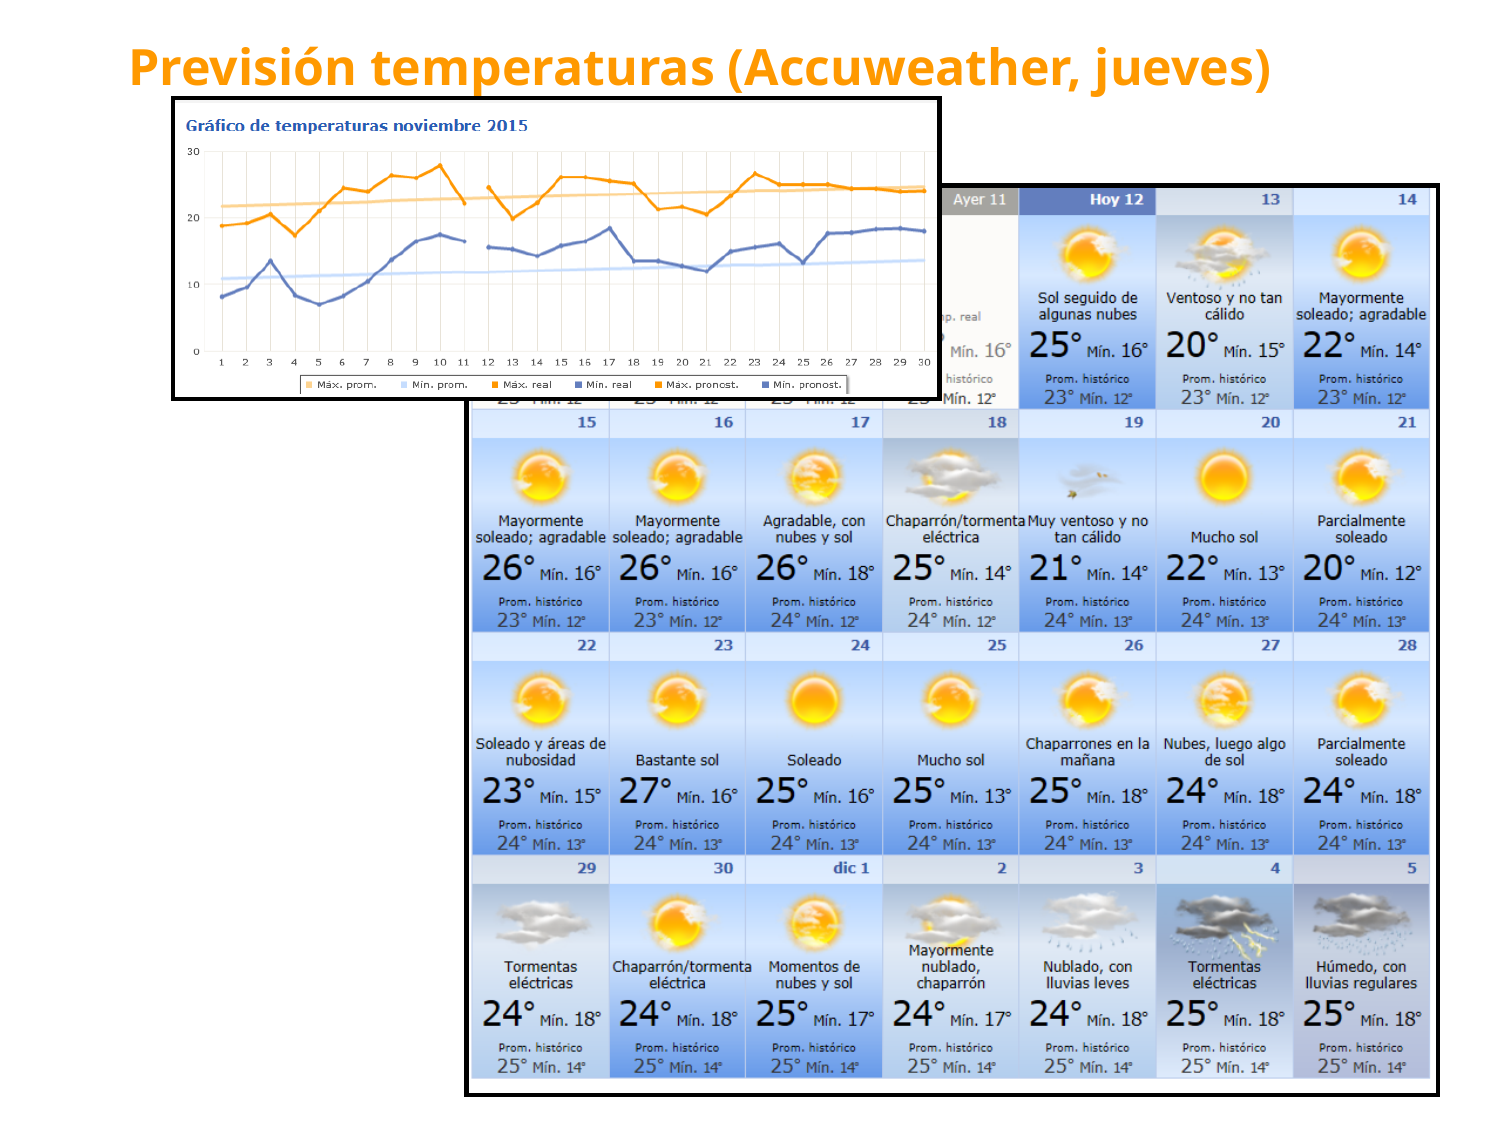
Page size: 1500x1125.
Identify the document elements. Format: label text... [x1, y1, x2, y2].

picture [174, 99, 1436, 1094]
text_box Previsión temperaturas (Accuweather, jueves) [62, 3, 1338, 129]
